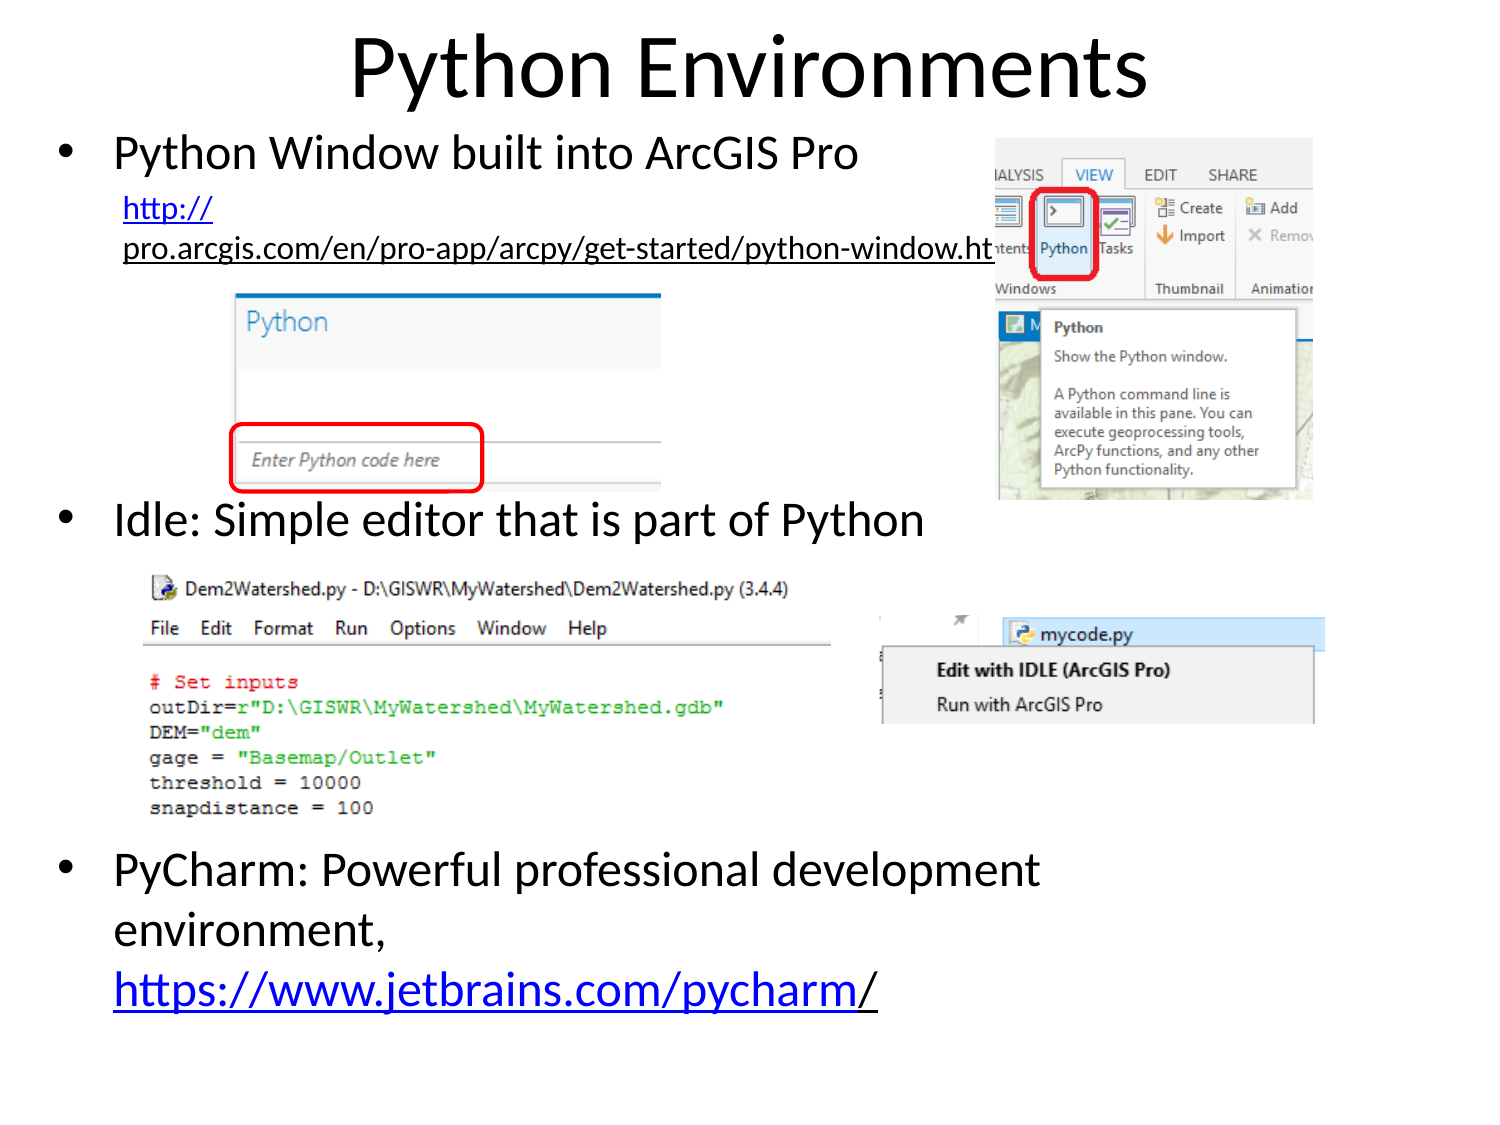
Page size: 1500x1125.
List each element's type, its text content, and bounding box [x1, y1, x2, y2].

title Python Environments [75, 0, 1425, 139]
picture [879, 615, 1326, 725]
picture [230, 292, 661, 492]
picture [995, 138, 1313, 500]
list Python Window built into ArcGIS Pro http://pro.arcgis.com/en/pro-app/arcpy/get-started/python-window.htm Idle: Simple editor that is part of Python PyCharm: Powerful professional development environment, https://www.jetbrains.com/pycharm/ [42, 112, 1107, 1099]
picture [143, 569, 831, 830]
